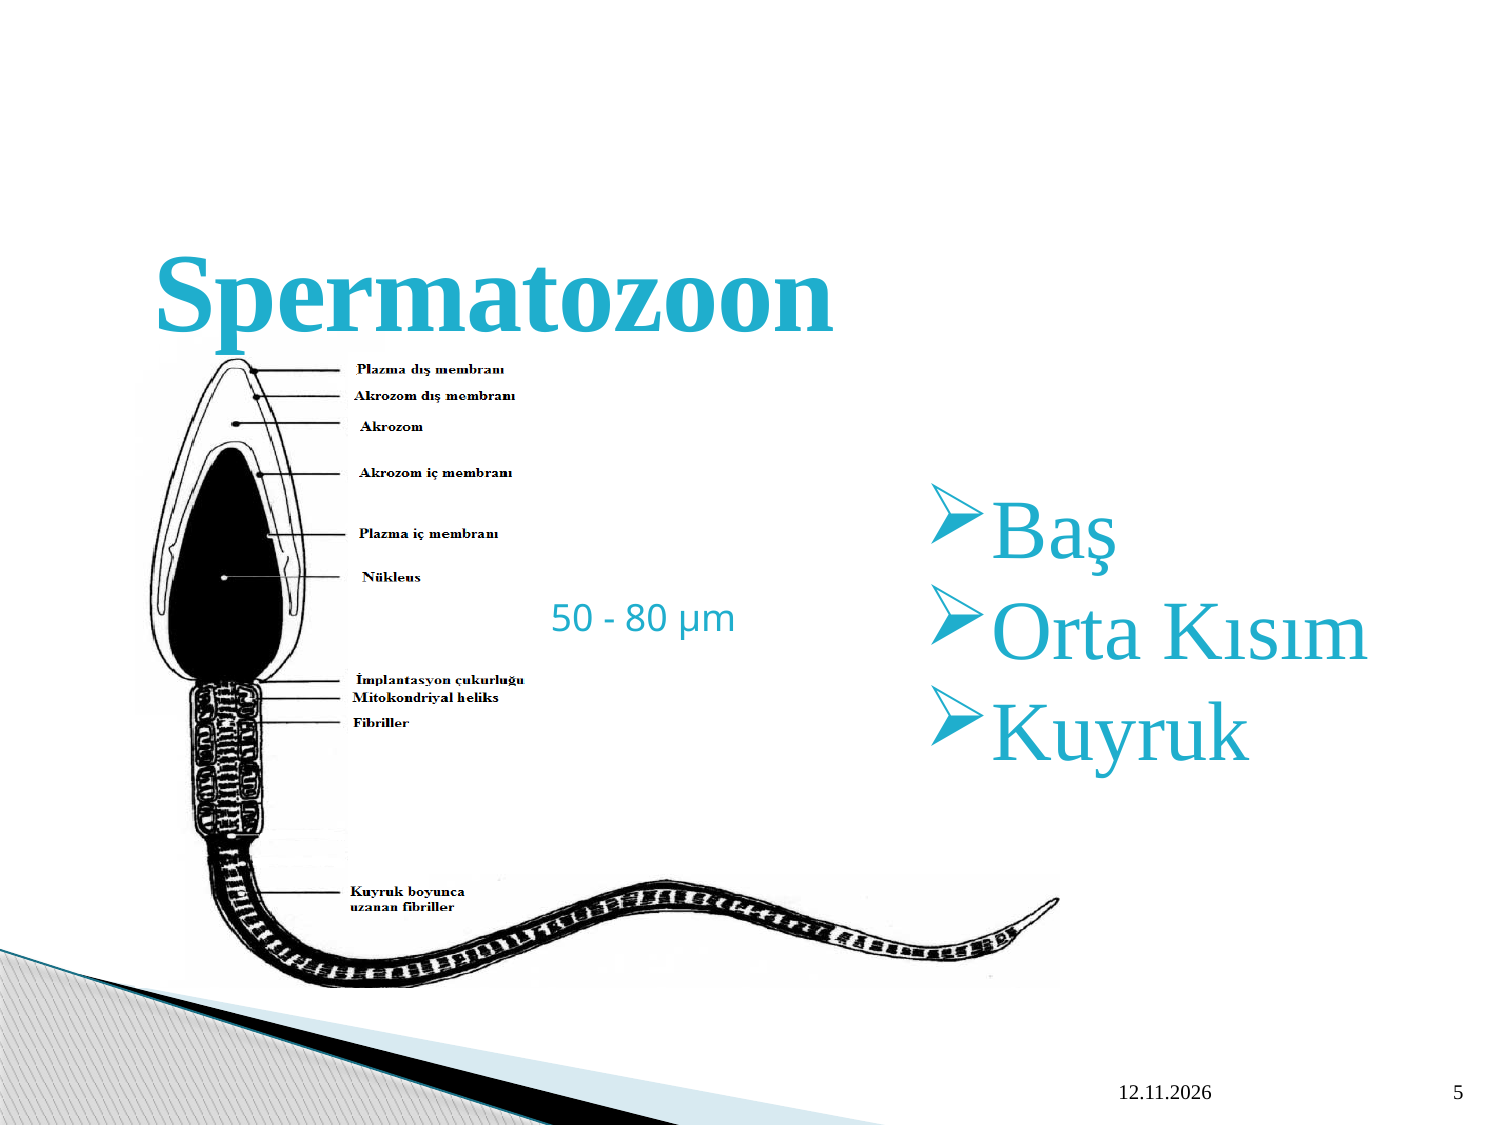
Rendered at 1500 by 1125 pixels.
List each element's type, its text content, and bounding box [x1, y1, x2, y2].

text_box Spermatozoon [141, 181, 1380, 360]
picture [134, 330, 1070, 988]
slide_number 5 [1418, 1051, 1479, 1112]
text_box Baş Orta Kısım Kuyruk [1076, 466, 1386, 785]
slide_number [1103, 1051, 1418, 1112]
